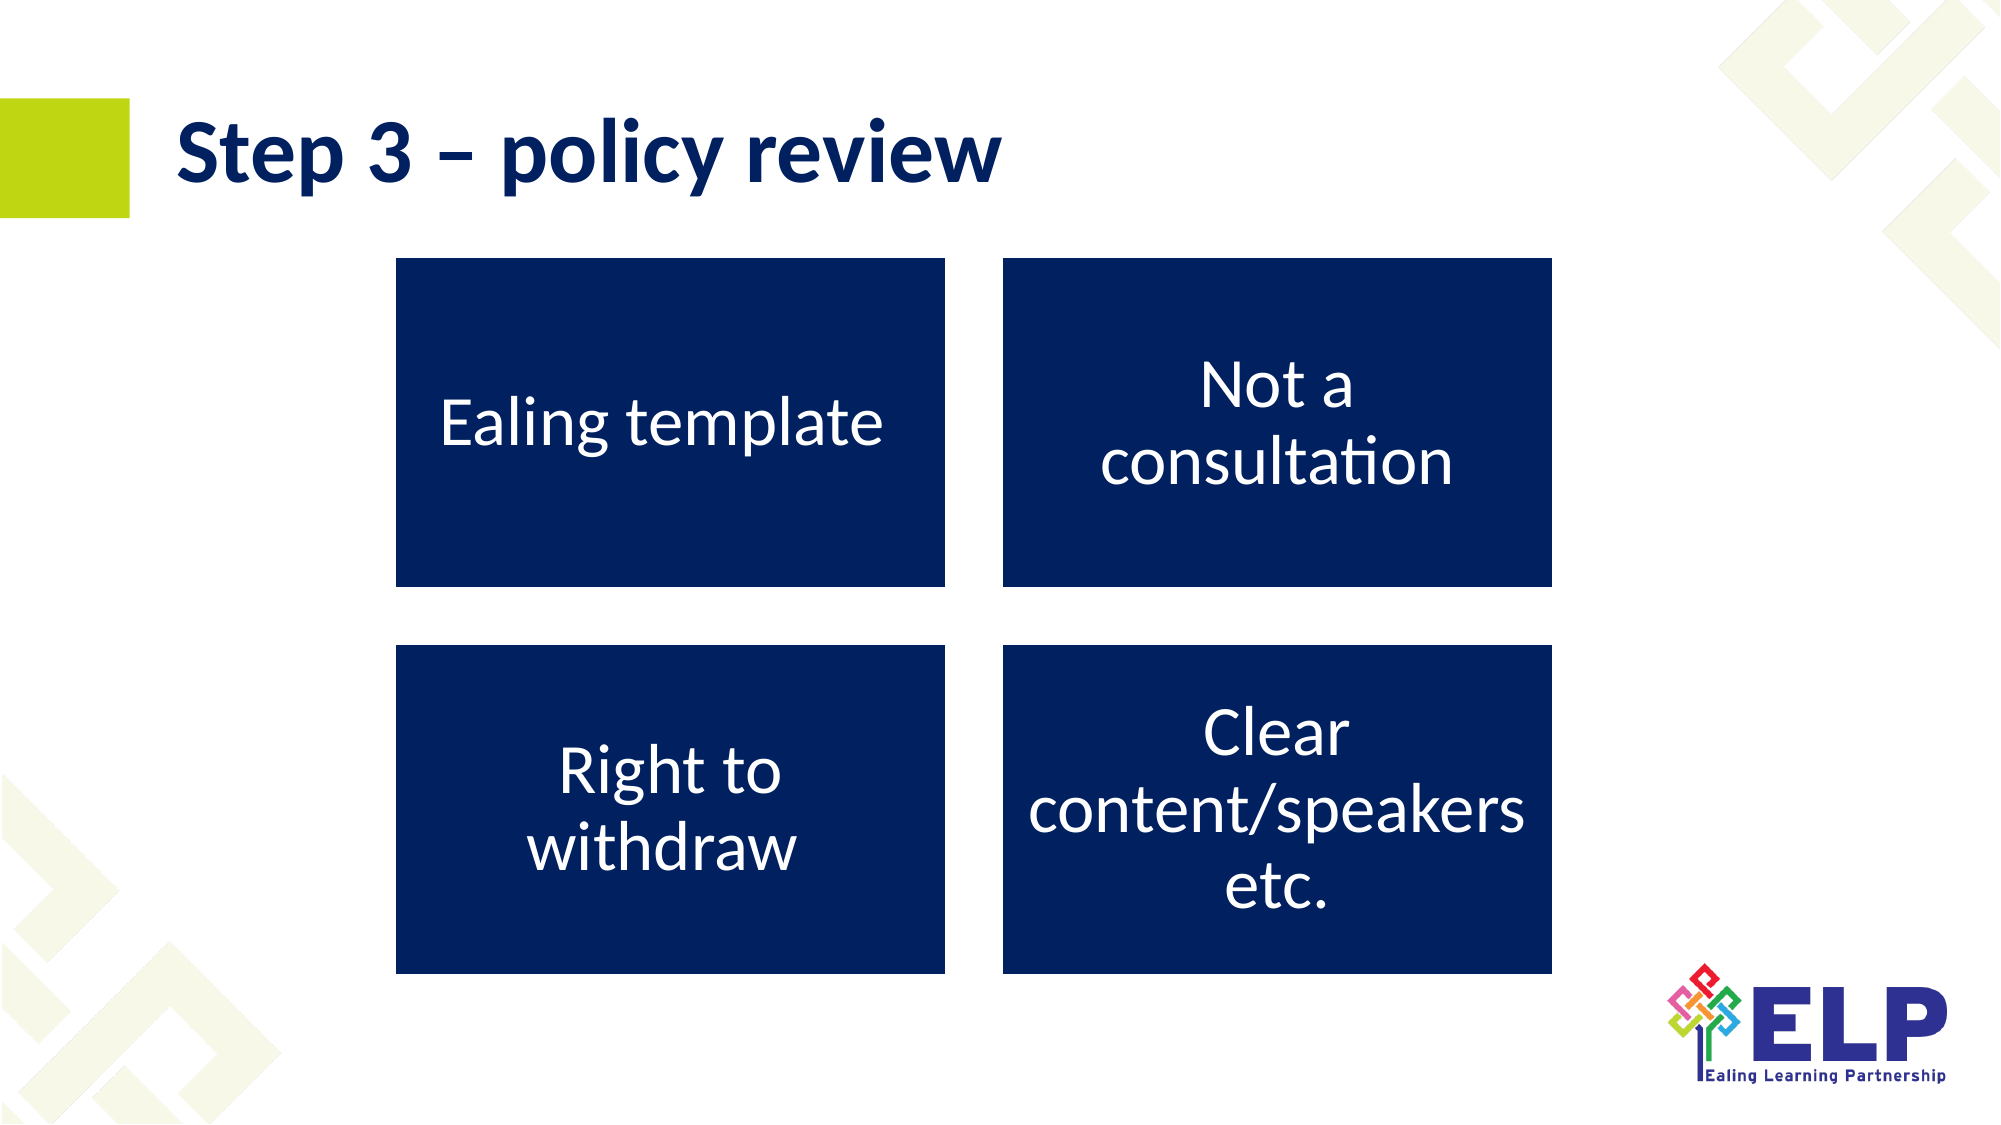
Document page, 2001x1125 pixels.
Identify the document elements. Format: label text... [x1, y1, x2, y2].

picture [1718, 0, 2000, 349]
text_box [321, 257, 1627, 975]
picture [1667, 963, 1947, 1084]
text_box [0, 98, 130, 219]
picture [1, 774, 281, 1124]
text_box Step 3 – policy review [161, 96, 1426, 258]
